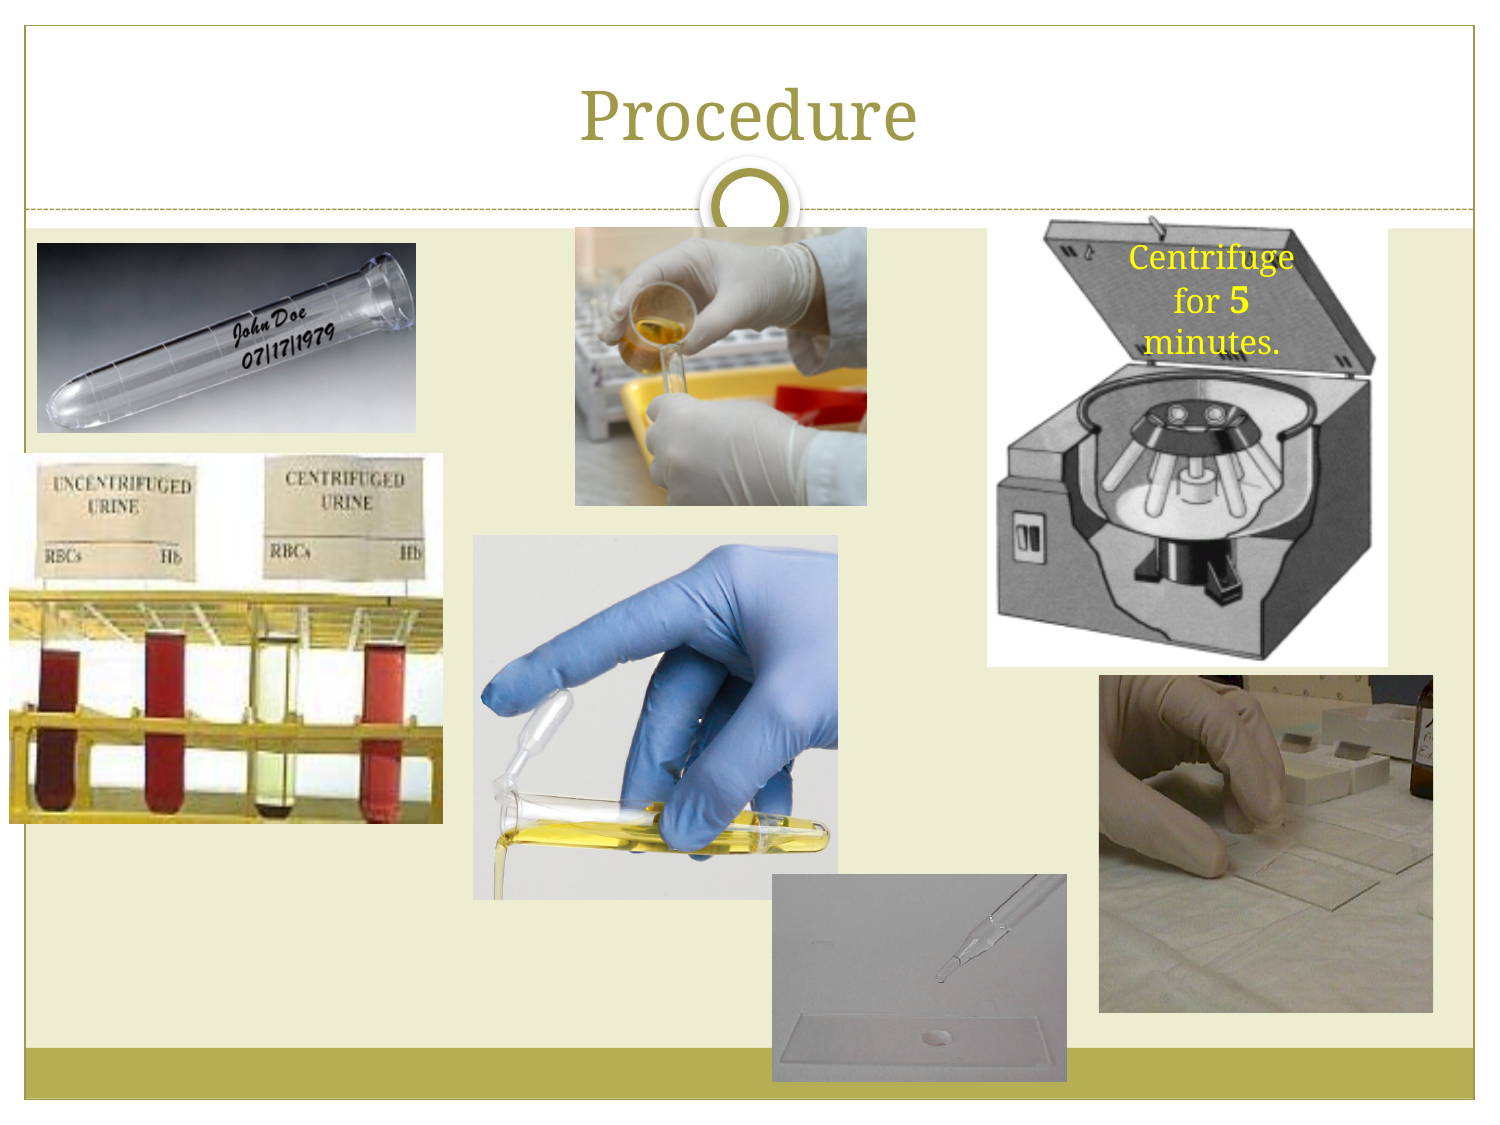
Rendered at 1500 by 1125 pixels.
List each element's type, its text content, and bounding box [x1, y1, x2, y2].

picture [9, 453, 444, 824]
picture [210, 269, 378, 397]
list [37, 242, 416, 433]
picture [574, 227, 867, 507]
picture [1098, 674, 1434, 1013]
picture [987, 212, 1388, 668]
picture [472, 535, 1067, 1082]
title Procedure [49, 37, 1450, 162]
